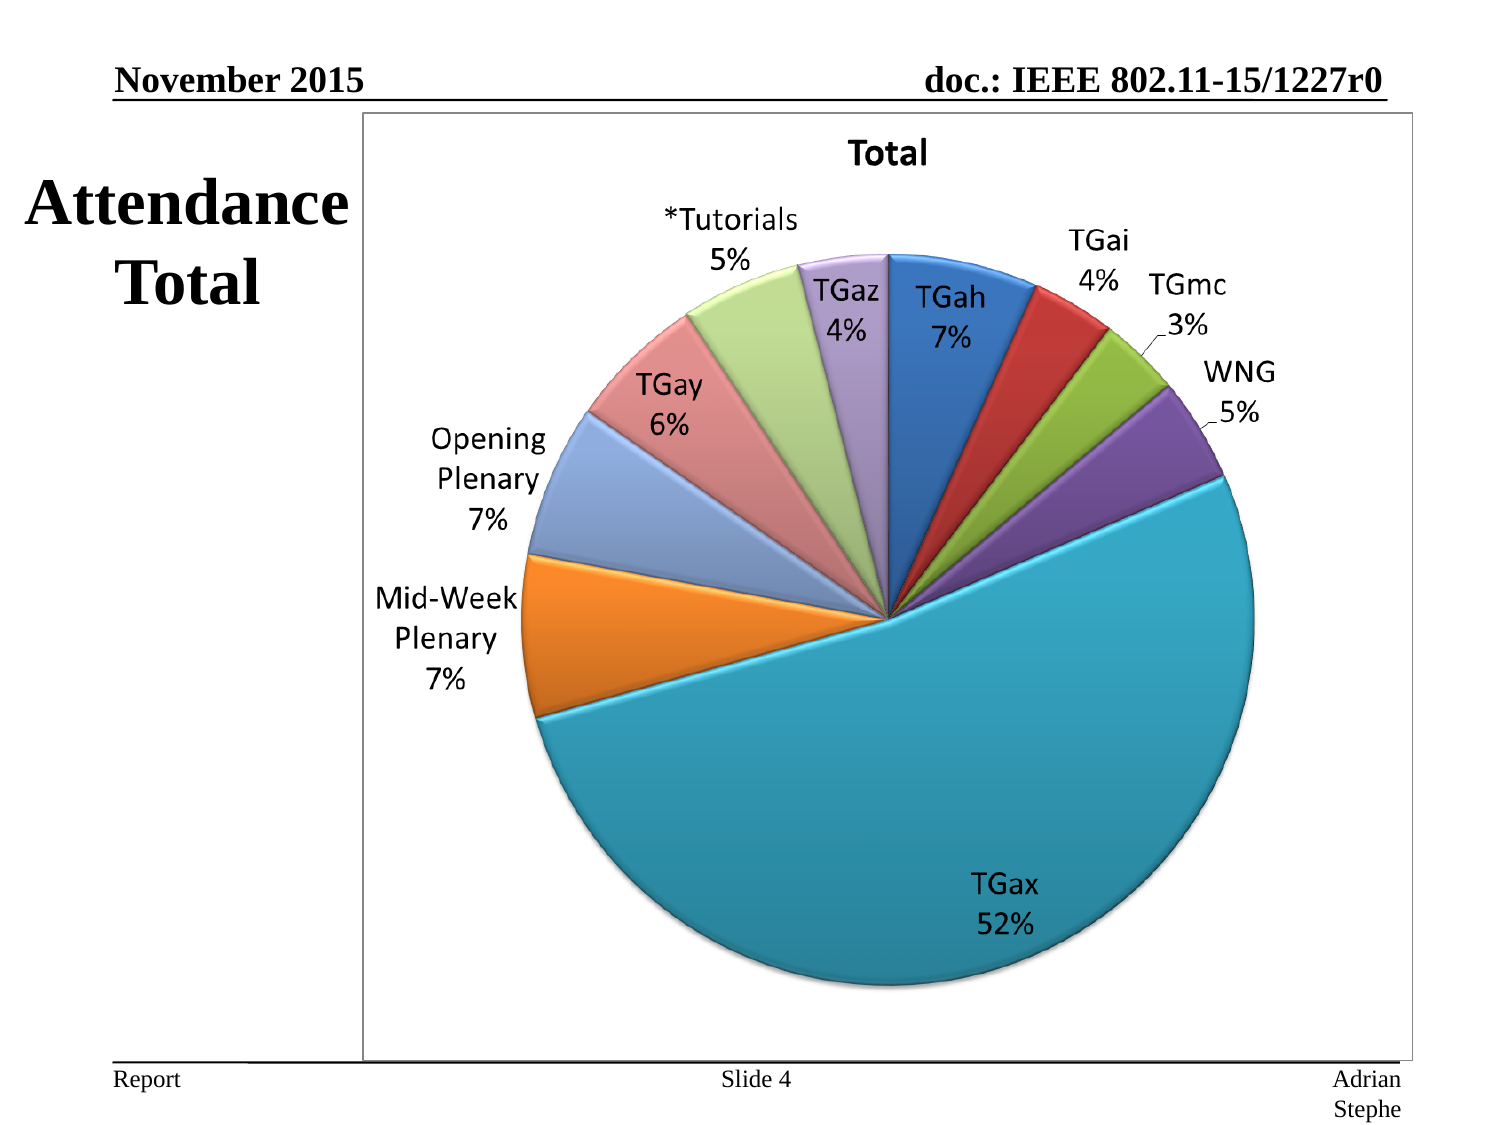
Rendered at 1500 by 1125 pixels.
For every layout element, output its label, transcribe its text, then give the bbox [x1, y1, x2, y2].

title Attendance Total [0, 174, 357, 300]
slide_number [114, 54, 374, 101]
picture [362, 112, 1413, 1061]
slide_number Slide 4 [711, 1069, 801, 1093]
footer Adrian Stephens, Intel Corporation [1324, 1069, 1402, 1093]
